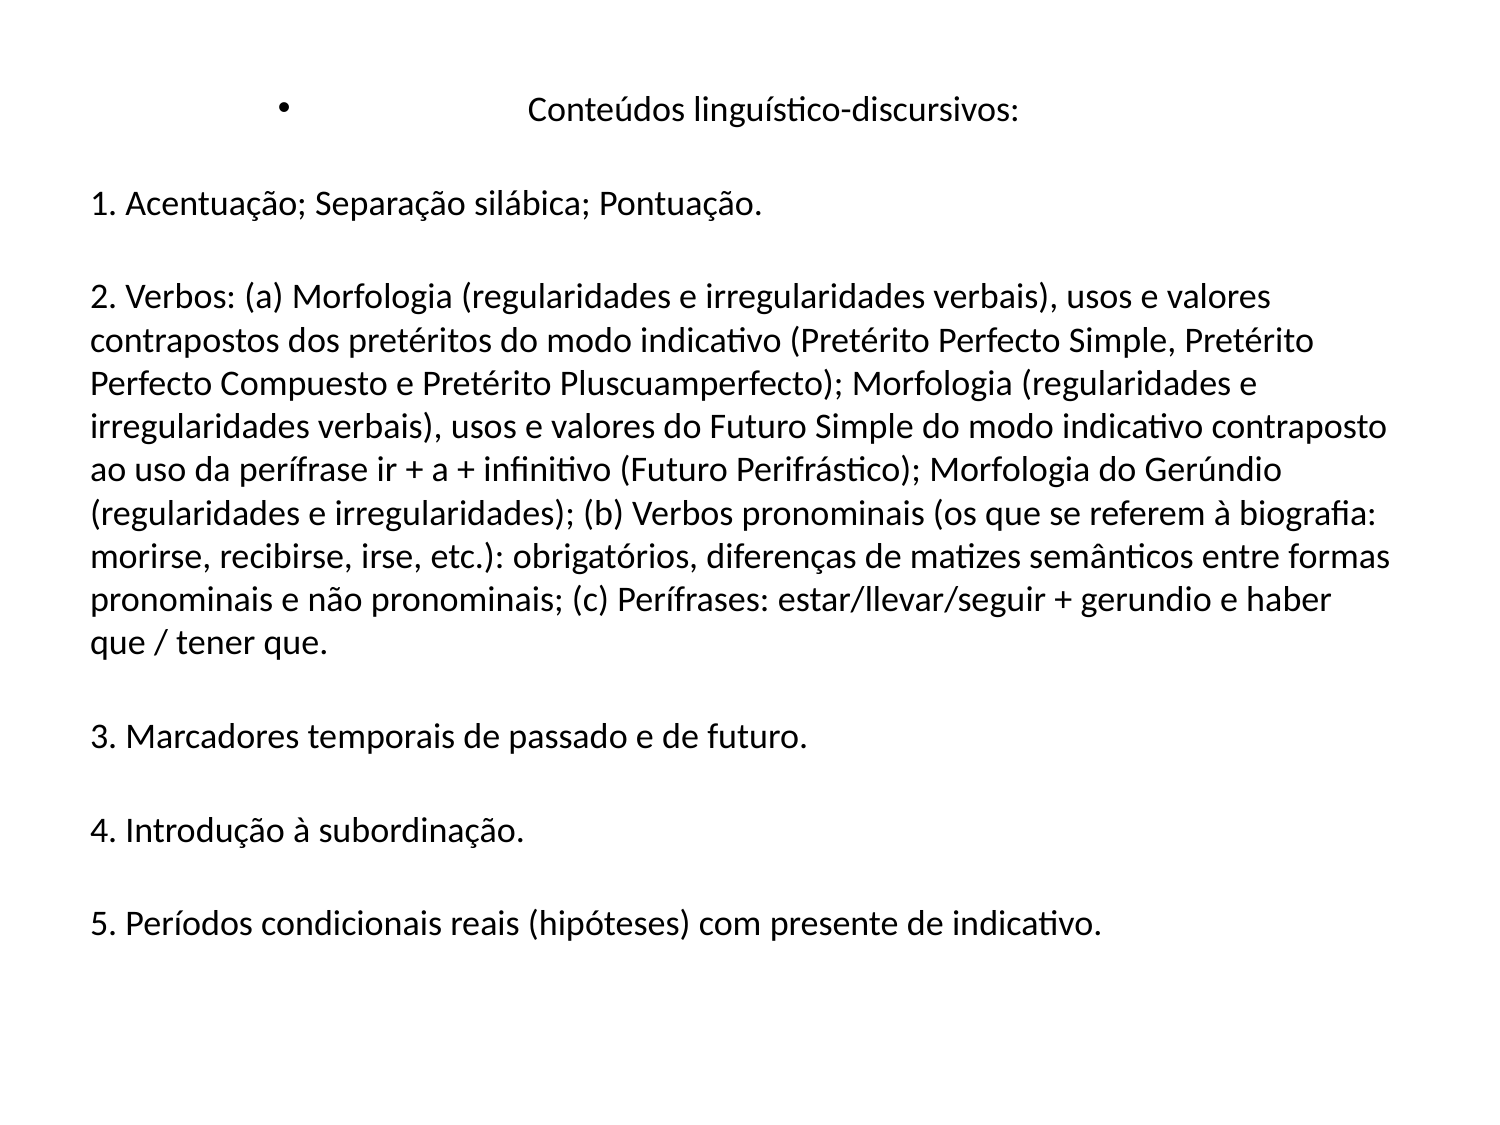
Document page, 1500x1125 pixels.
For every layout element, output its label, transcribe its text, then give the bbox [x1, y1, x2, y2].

list Conteúdos linguístico-discursivos: 1. Acentuação; Separação silábica; Pontuação. 2. Verbos: (a) Morfologia (regularidades e irregularidades verbais), usos e valores contrapostos dos pretéritos do modo indicativo (Pretérito Perfecto Simple, Pretérito Perfecto Compuesto e Pretérito Pluscuamperfecto); Morfologia (regularidades e irregularidades verbais), usos e valores do Futuro Simple do modo indicativo contraposto ao uso da perífrase ir + a + infinitivo (Futuro Perifrástico); Morfologia do Gerúndio (regularidades e irregularidades); (b) Verbos pronominais (os que se referem à biografia: morirse, recibirse, irse, etc.): obrigatórios, diferenças de matizes semânticos entre formas pronominais e não pronominais; (c) Perífrases: estar/llevar/seguir + gerundio e haber que / tener que. 3. Marcadores temporais de passado e de futuro. 4. Introdução à subordinação. 5. Períodos condicionais reais (hipóteses) com presente de indicativo. [75, 78, 1425, 1005]
